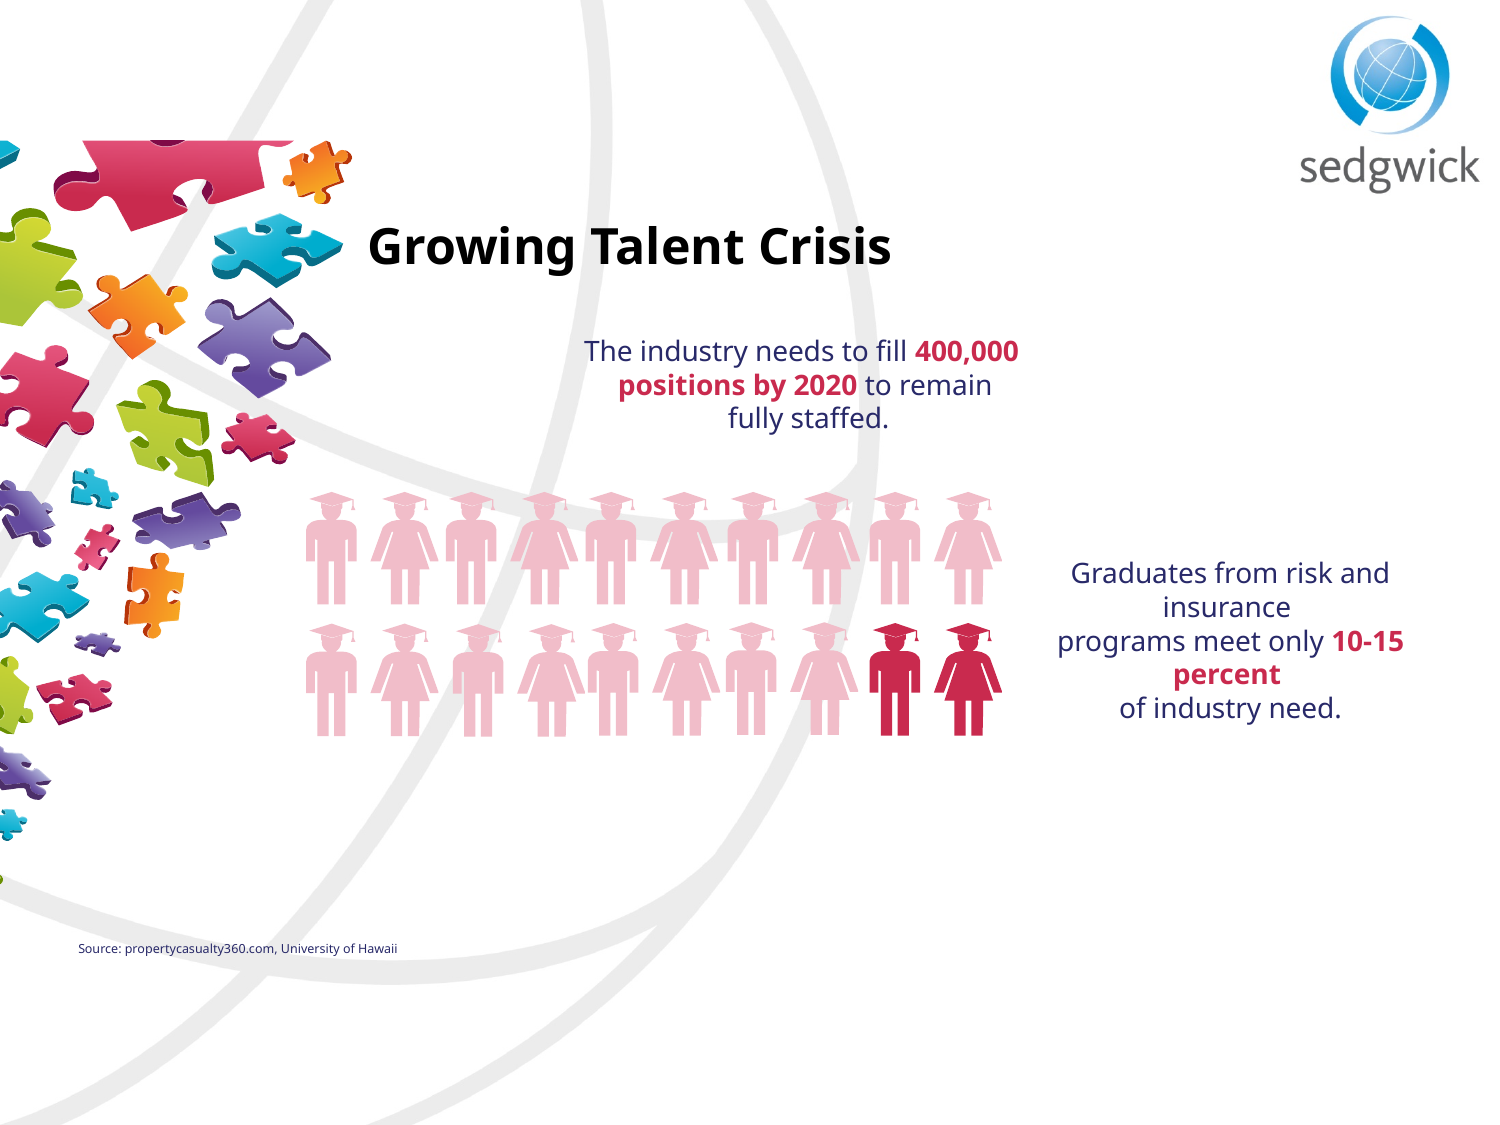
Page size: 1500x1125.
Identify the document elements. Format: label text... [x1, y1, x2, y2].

picture [0, 0, 1500, 1125]
text_box Graduates from risk and insurance programs meet only 10-15 percent of industry need. [1000, 548, 1461, 732]
text_box Source: propertycasualty360.com, University of Hawaii [358, 933, 666, 964]
text_box Growing Talent Crisis [358, 207, 1500, 283]
text_box The industry needs to fill 400,000 positions by 2020 to remain fully staffed. [358, 326, 1343, 476]
